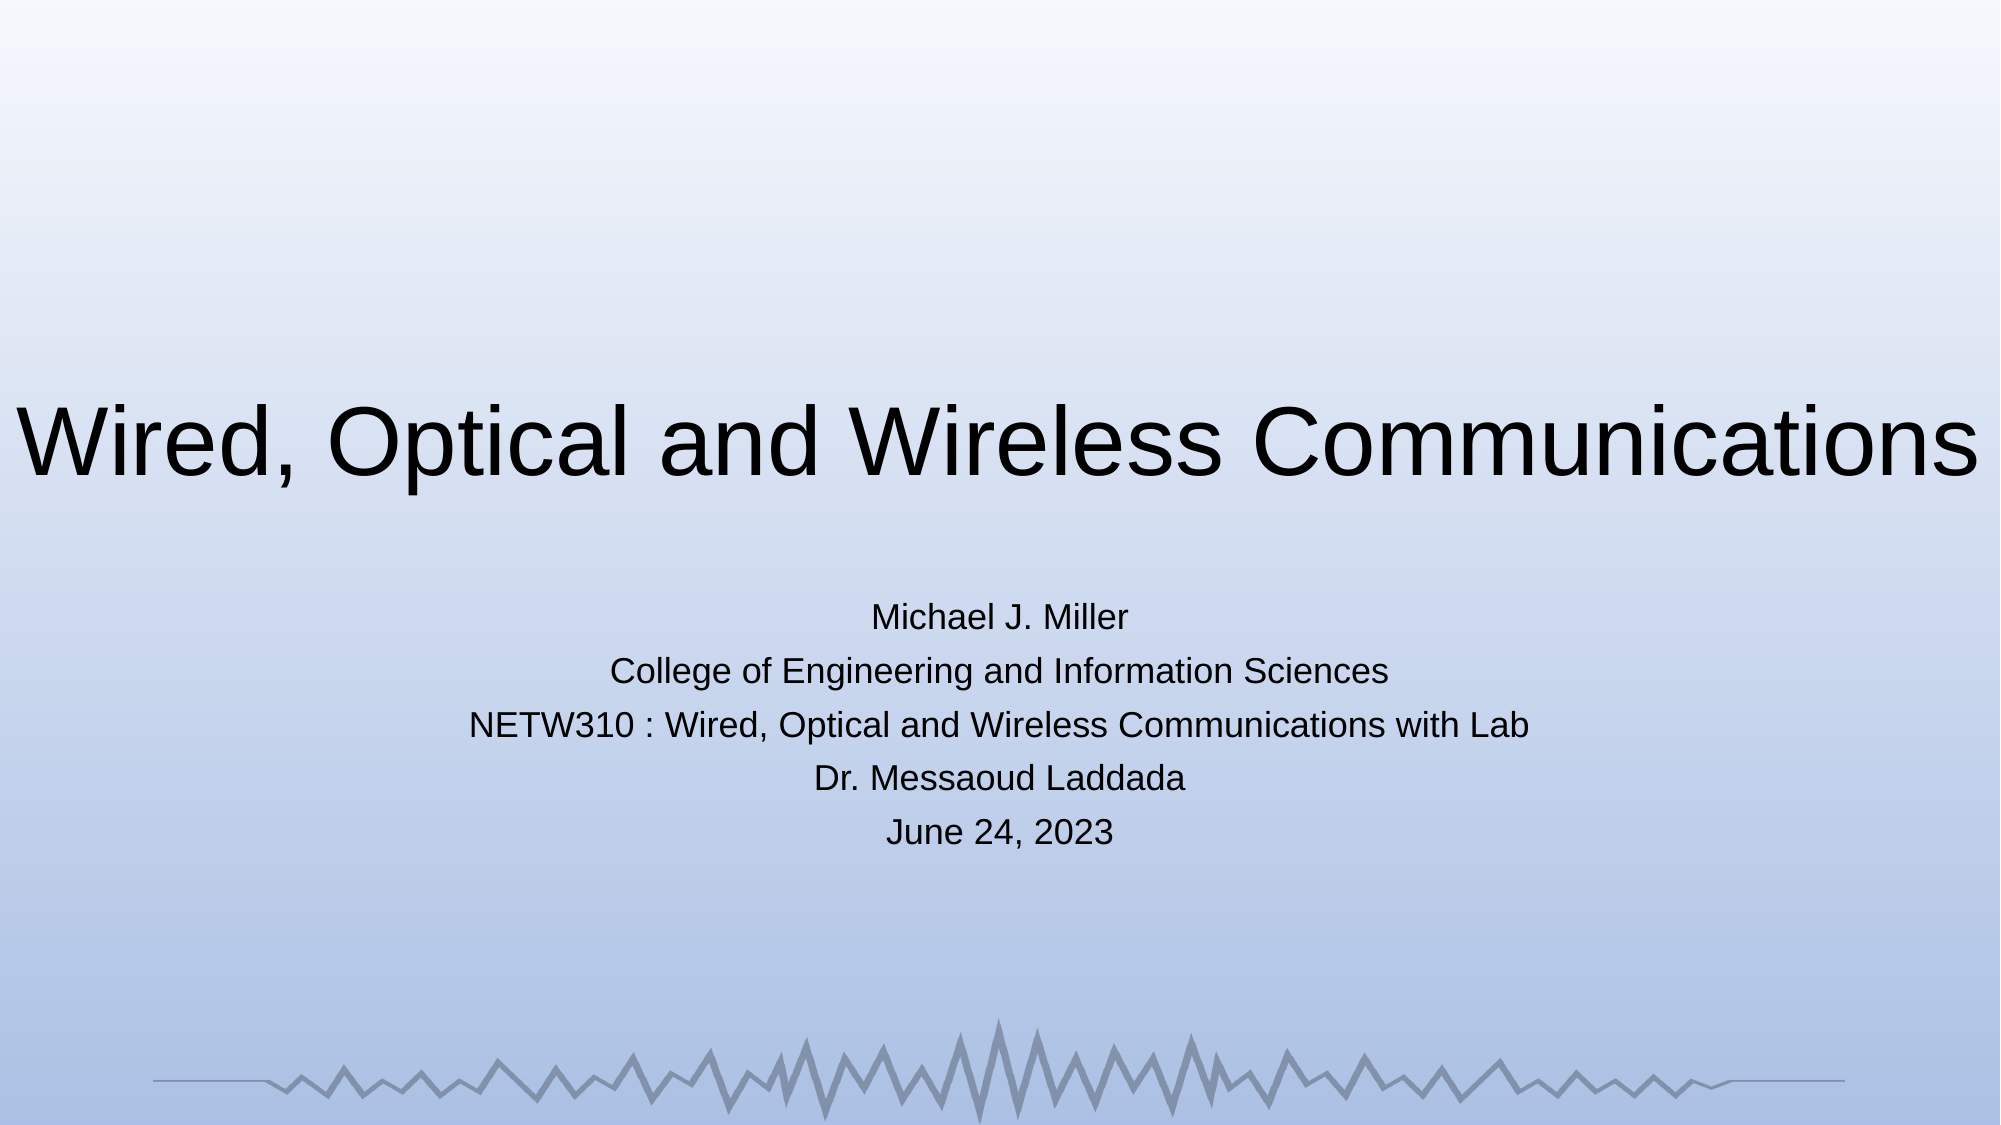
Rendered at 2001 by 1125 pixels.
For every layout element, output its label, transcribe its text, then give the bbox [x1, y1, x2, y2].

subtitle Michael J. Miller College of Engineering and Information Sciences NETW310 : Wired, Optical and Wireless Communications with Lab Dr. Messaoud Laddada June 24, 2023 [249, 590, 1750, 863]
title Wired, Optical and Wireless Communications [0, 370, 2000, 505]
